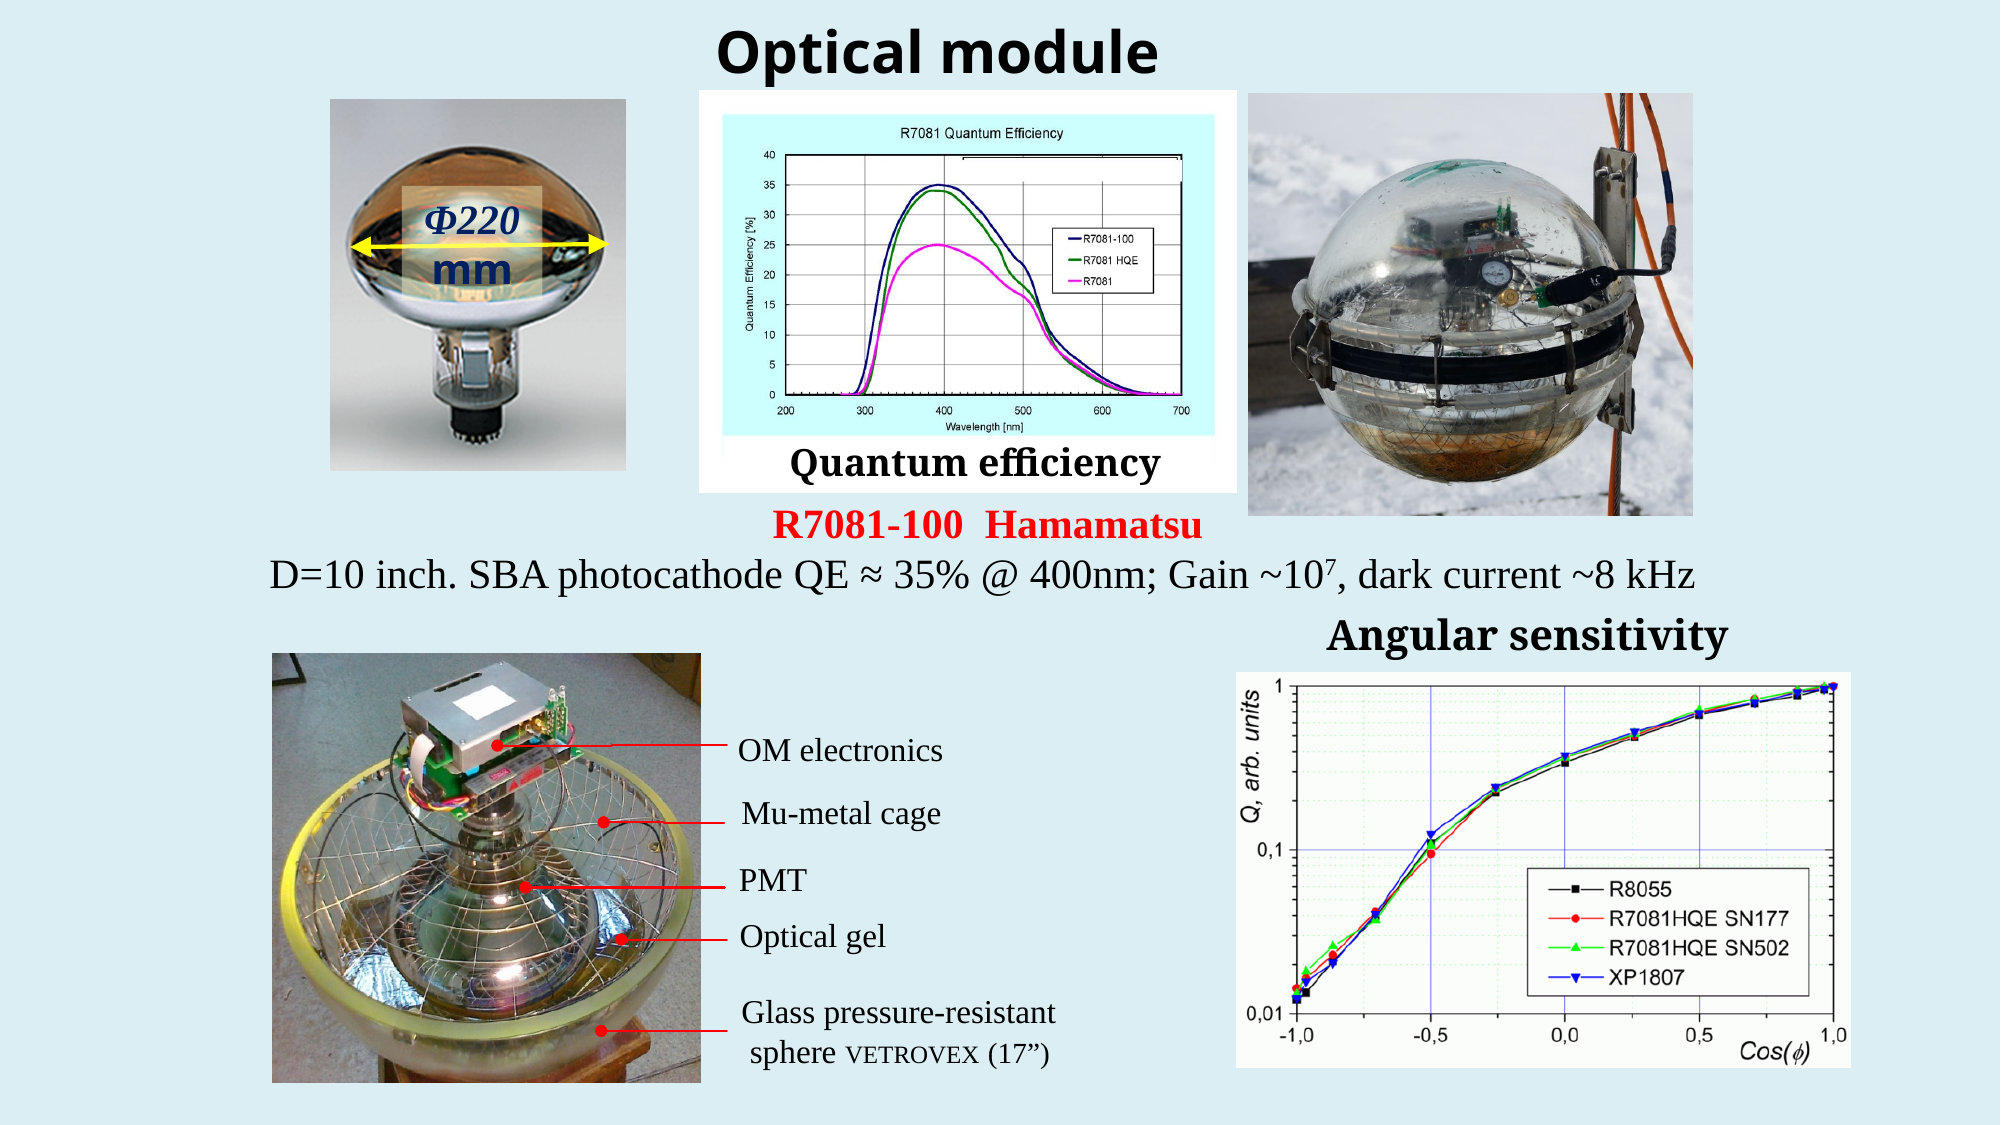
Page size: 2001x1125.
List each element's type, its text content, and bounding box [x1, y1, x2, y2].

picture [699, 89, 1237, 493]
text_box Angular sensitivity [1311, 601, 1775, 666]
picture [1247, 93, 1693, 516]
picture [1235, 671, 1851, 1068]
text_box Optical module [700, 7, 1339, 93]
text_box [272, 605, 1142, 1120]
text_box R7081-100 Hamamatsu D=10 inch. SBA photocathode QE ≈ 35% @ 400nm; Gain ~107, dark current ~8 kHz [254, 489, 1732, 655]
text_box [330, 99, 626, 471]
